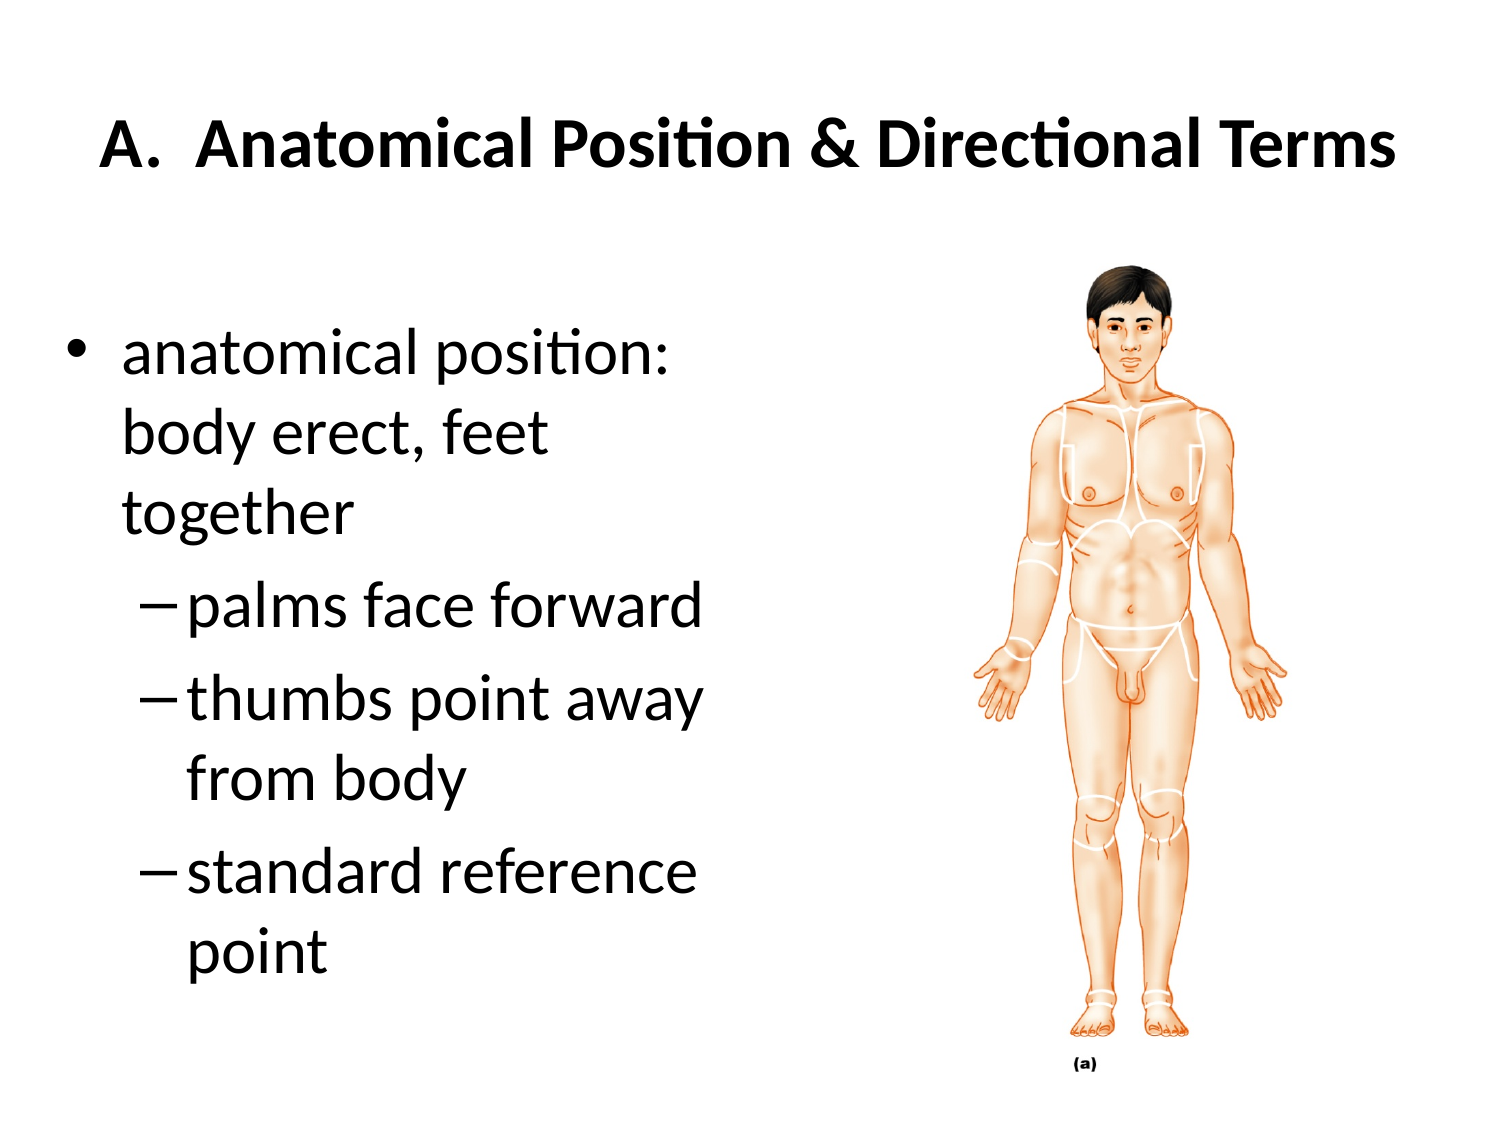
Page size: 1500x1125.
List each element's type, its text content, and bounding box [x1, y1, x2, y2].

list anatomical position: body erect, feet together palms face forward thumbs point away from body standard reference point [50, 299, 763, 1063]
picture [962, 262, 1300, 1076]
title A. Anatomical Position & Directional Terms [75, 45, 1425, 233]
